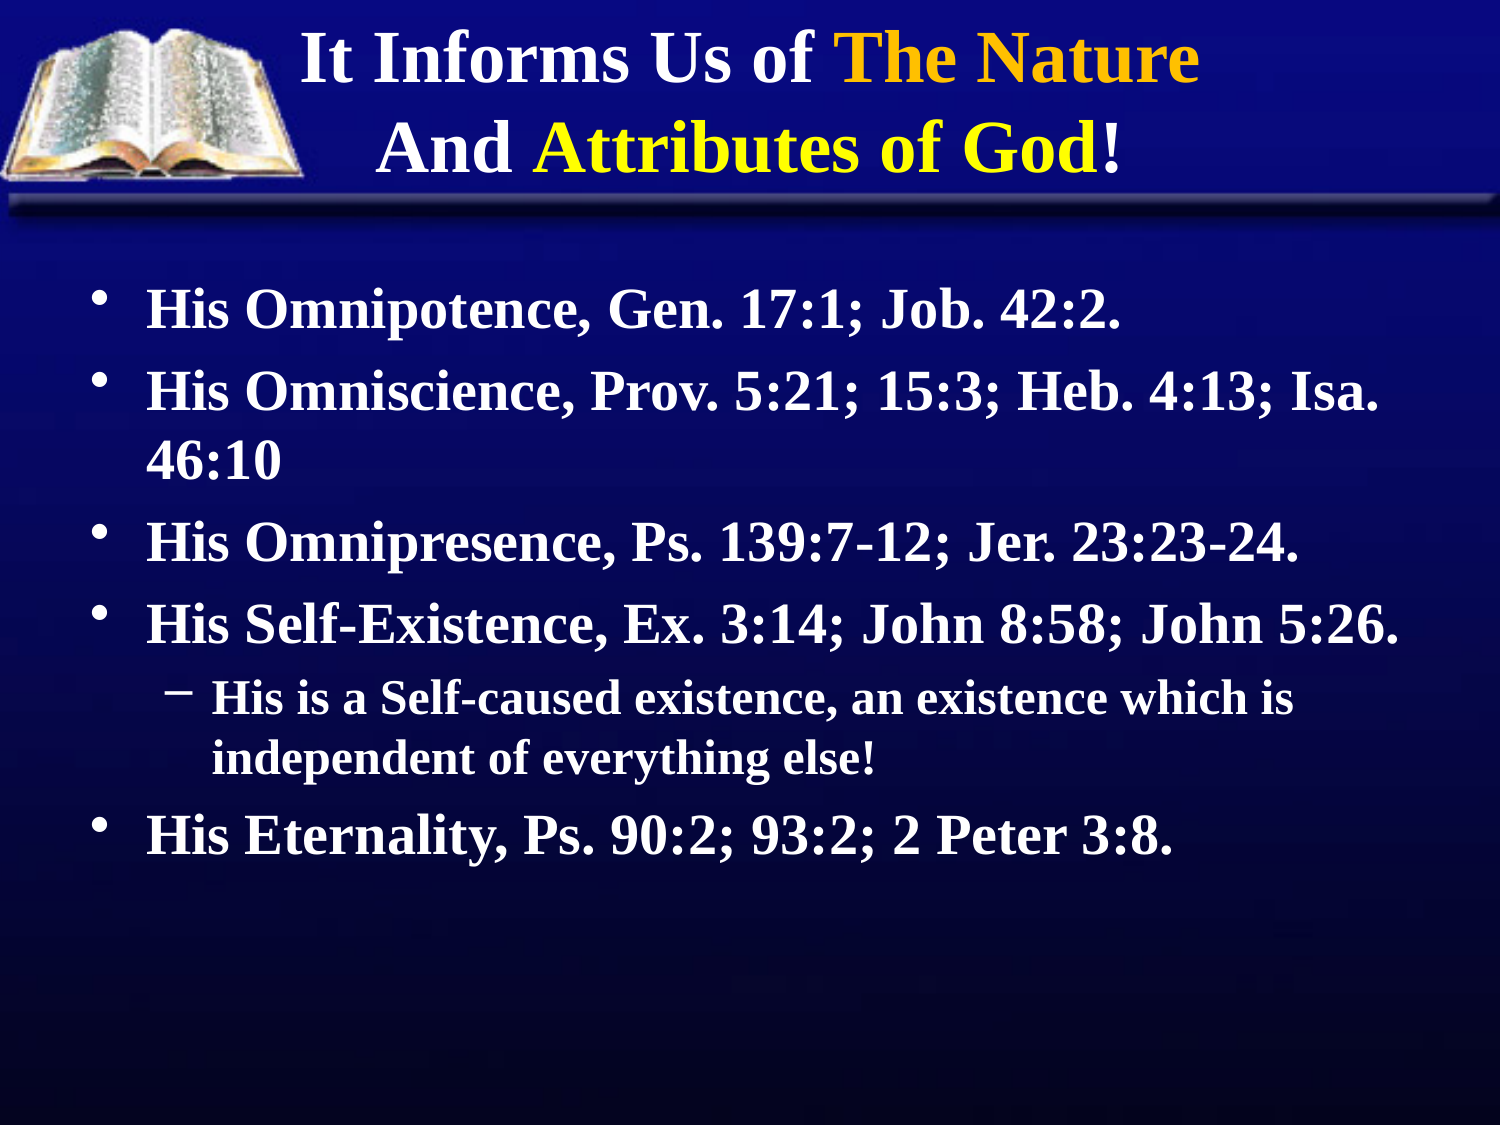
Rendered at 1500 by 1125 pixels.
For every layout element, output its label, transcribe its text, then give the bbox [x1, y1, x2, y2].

title It Informs Us of The Nature And Attributes of God! [75, 0, 1425, 233]
picture [0, 0, 1500, 1125]
list His Omnipotence, Gen. 17:1; Job. 42:2. His Omniscience, Prov. 5:21; 15:3; Heb. 4:13; Isa. 46:10 His Omnipresence, Ps. 139:7-12; Jer. 23:23-24. His Self-Existence, Ex. 3:14; John 8:58; John 5:26. His is a Self-caused existence, an existence which is independent of everything else! His Eternality, Ps. 90:2; 93:2; 2 Peter 3:8. [75, 262, 1425, 1005]
